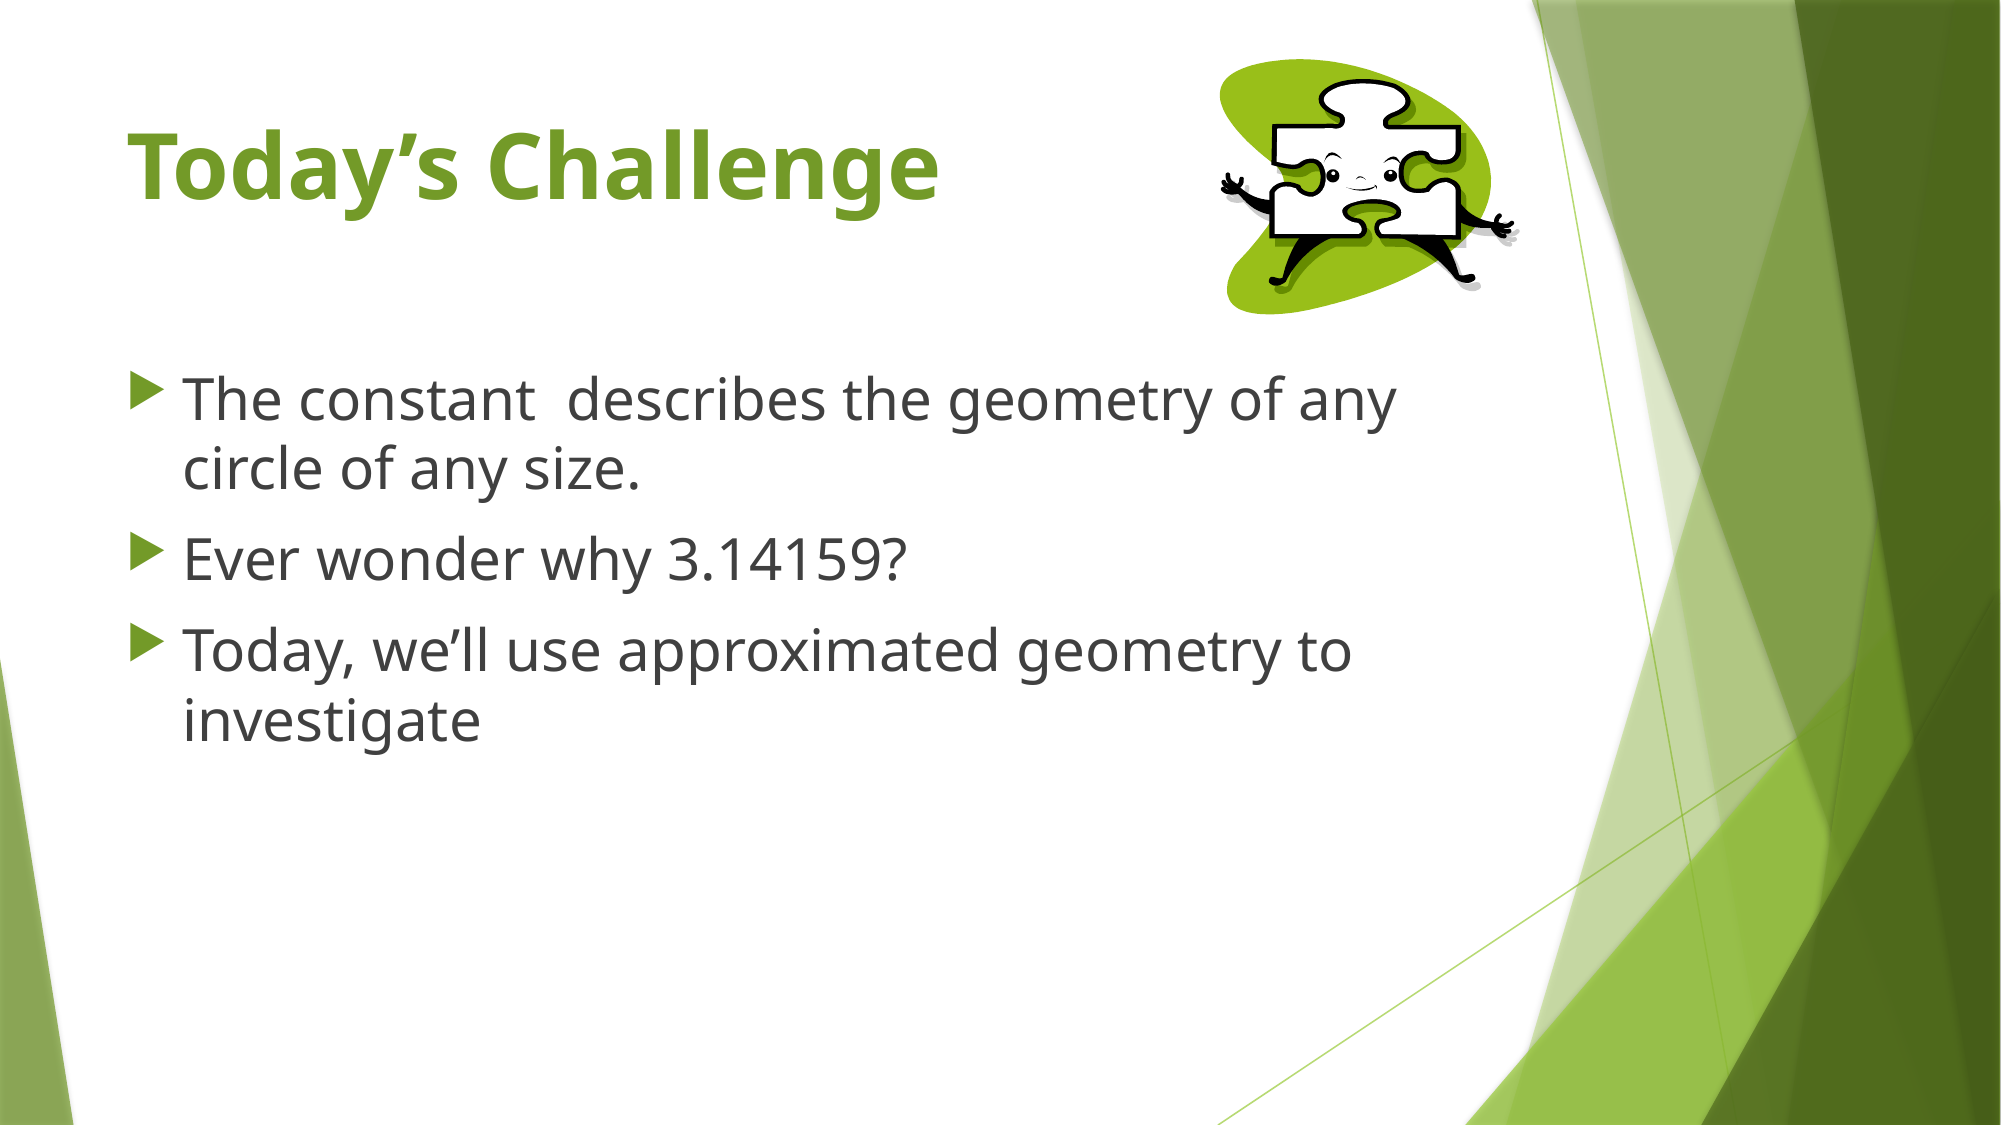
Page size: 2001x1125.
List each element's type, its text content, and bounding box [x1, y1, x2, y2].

picture [1219, 56, 1521, 316]
title Today’s Challenge [111, 99, 1214, 317]
